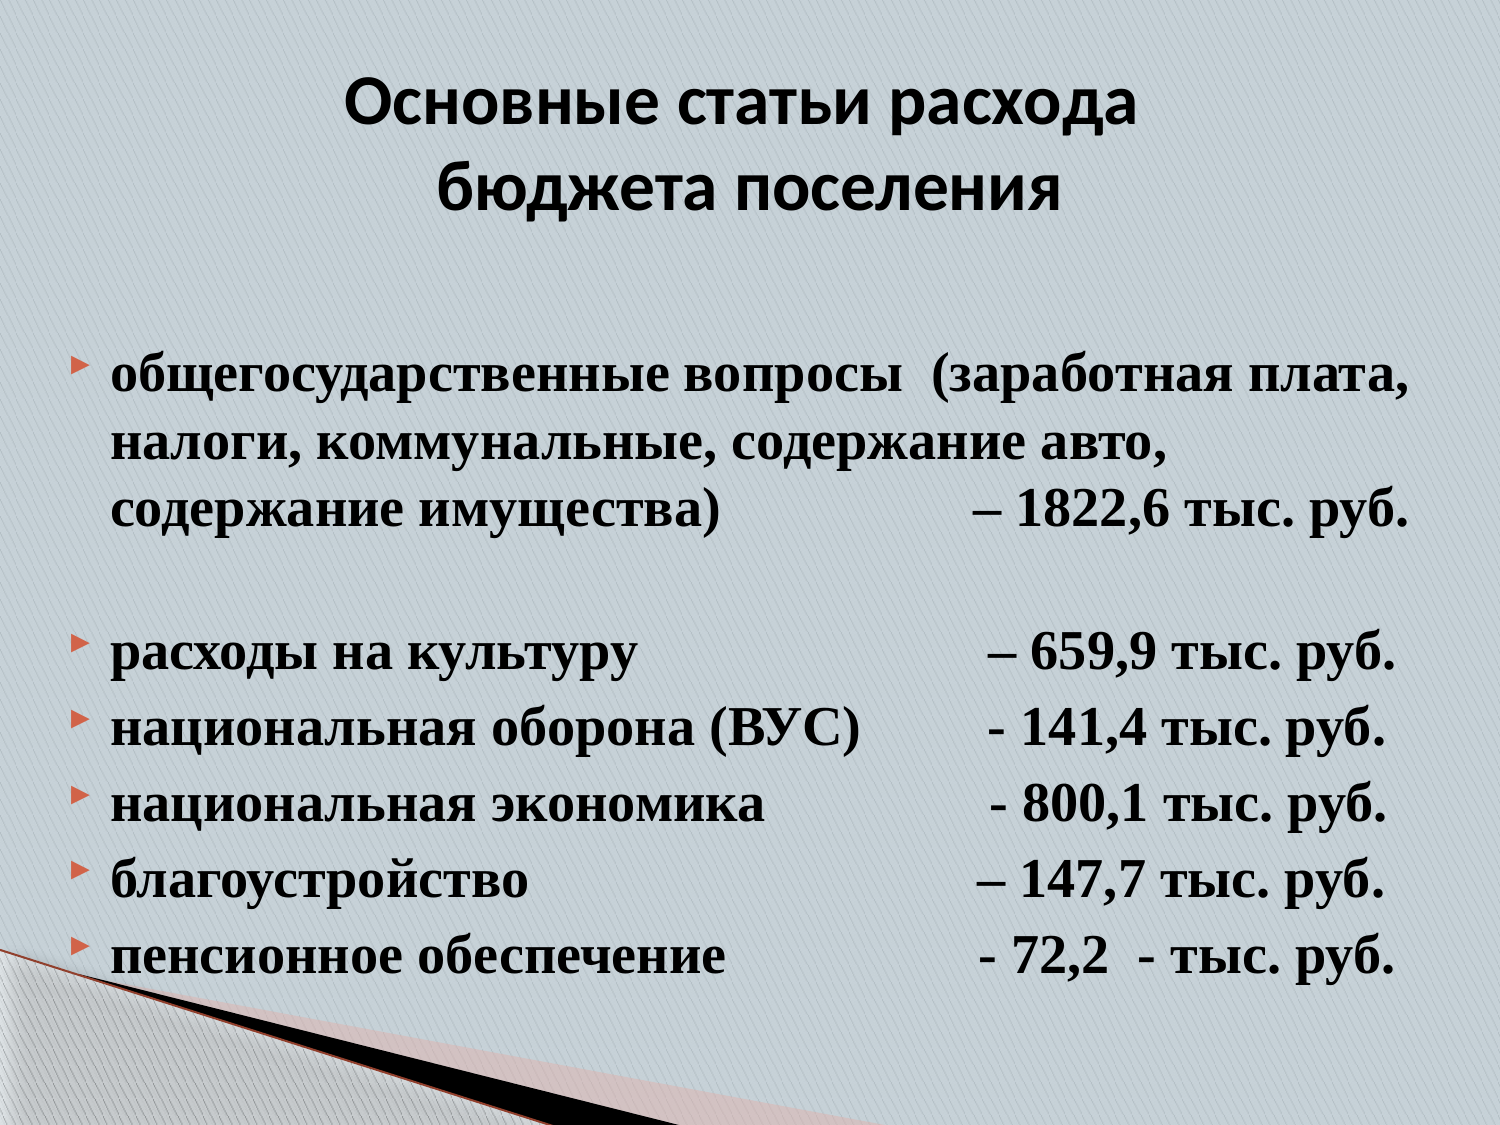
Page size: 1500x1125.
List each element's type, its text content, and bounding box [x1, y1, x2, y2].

title Основные статьи расхода бюджета поселения [75, 45, 1425, 233]
list общегосударственные вопросы (заработная плата, налоги, коммунальные, содержание авто, содержание имущества) – 1822,6 тыс. руб. расходы на культуру – 659,9 тыс. руб. национальная оборона (ВУС) - 141,4 тыс. руб. национальная экономика - 800,1 тыс. руб. благоустройство – 147,7 тыс. руб. пенсионное обеспечение - 72,2 - тыс. руб. [35, 328, 1461, 1071]
